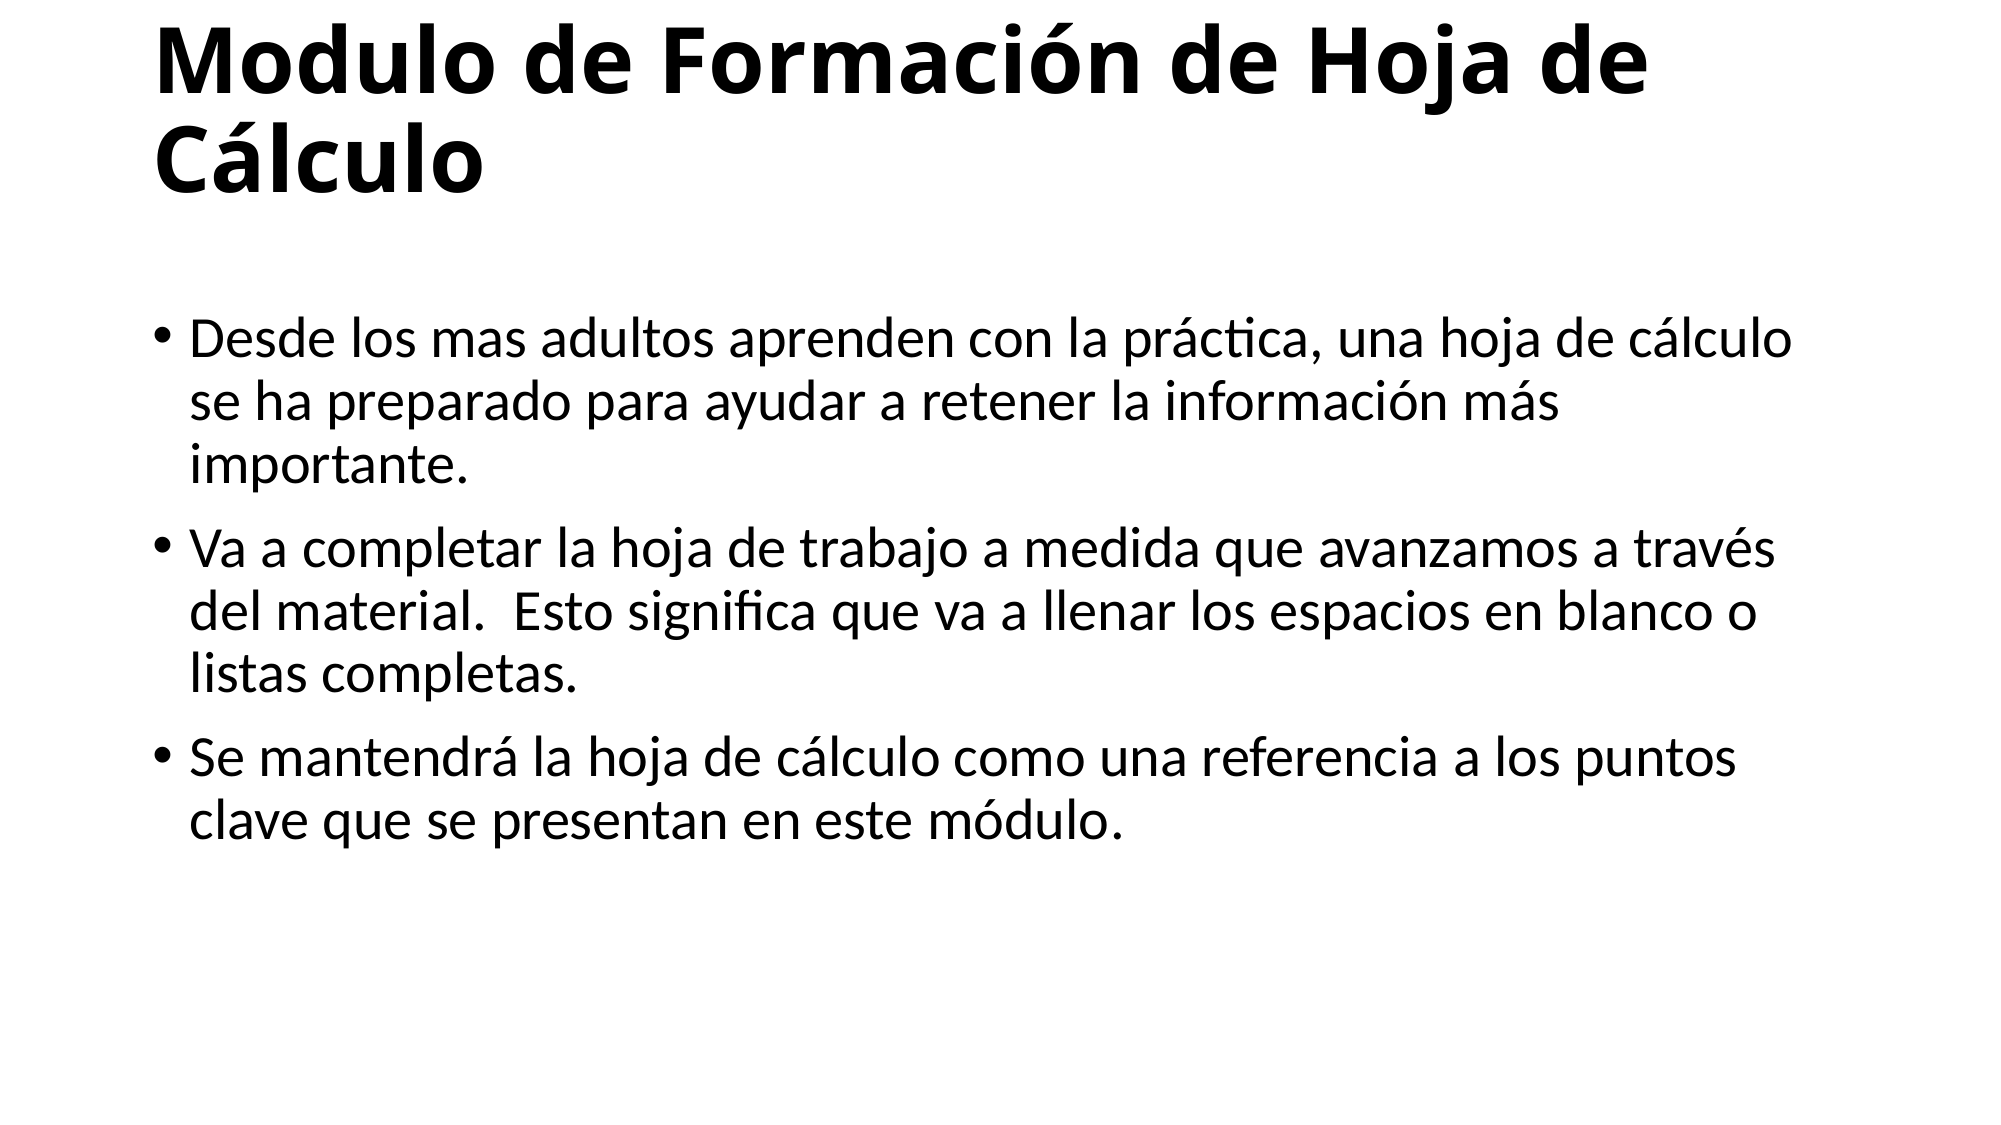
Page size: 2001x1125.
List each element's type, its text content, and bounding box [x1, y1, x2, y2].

title Modulo de Formación de Hoja de Cálculo [137, 59, 1863, 278]
list Desde los mas adultos aprenden con la práctica, una hoja de cálculo se ha preparado para ayudar a retener la información más importante. Va a completar la hoja de trabajo a medida que avanzamos a través del material. Esto significa que va a llenar los espacios en blanco o listas completas. Se mantendrá la hoja de cálculo como una referencia a los puntos clave que se presentan en este módulo. [137, 299, 1863, 1014]
